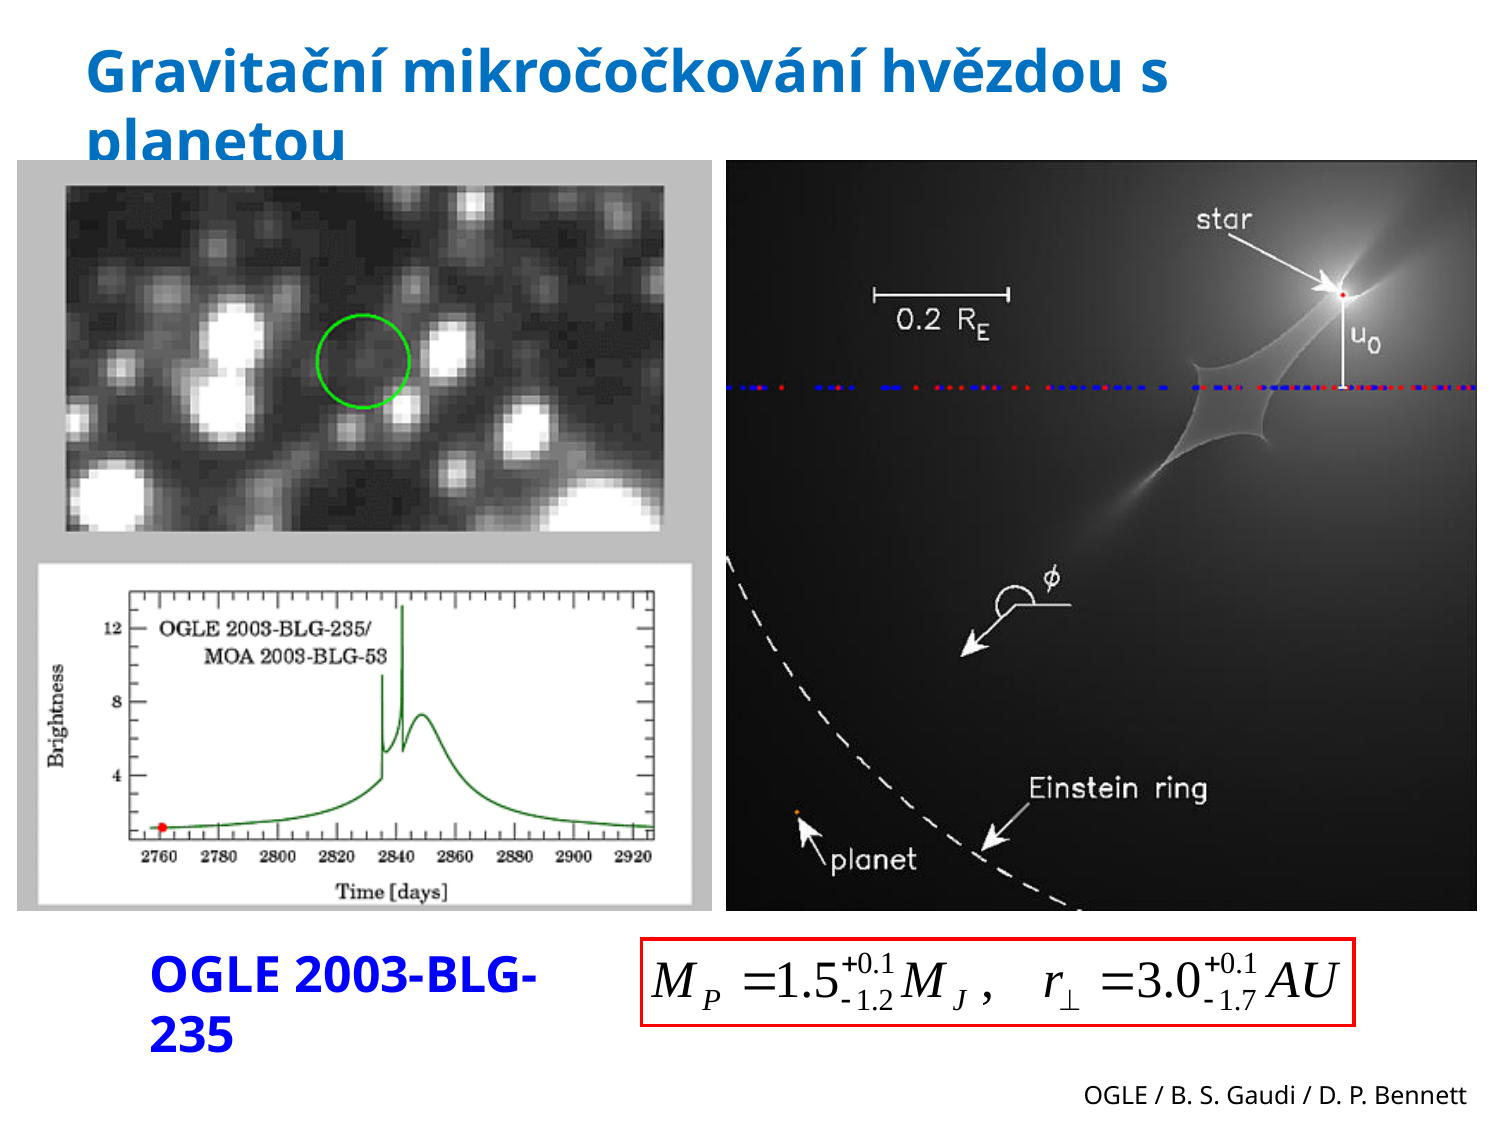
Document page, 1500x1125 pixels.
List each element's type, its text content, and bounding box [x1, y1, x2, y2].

text_box OGLE 2003-BLG-235 [135, 935, 608, 1071]
picture [725, 160, 1477, 912]
text_box OGLE / B. S. Gaudi / D. P. Bennett [1057, 1072, 1495, 1117]
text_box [642, 940, 1353, 1024]
picture [17, 160, 713, 911]
text_box Gravitační mikročočkování hvězdou s planetou [70, 35, 1376, 168]
